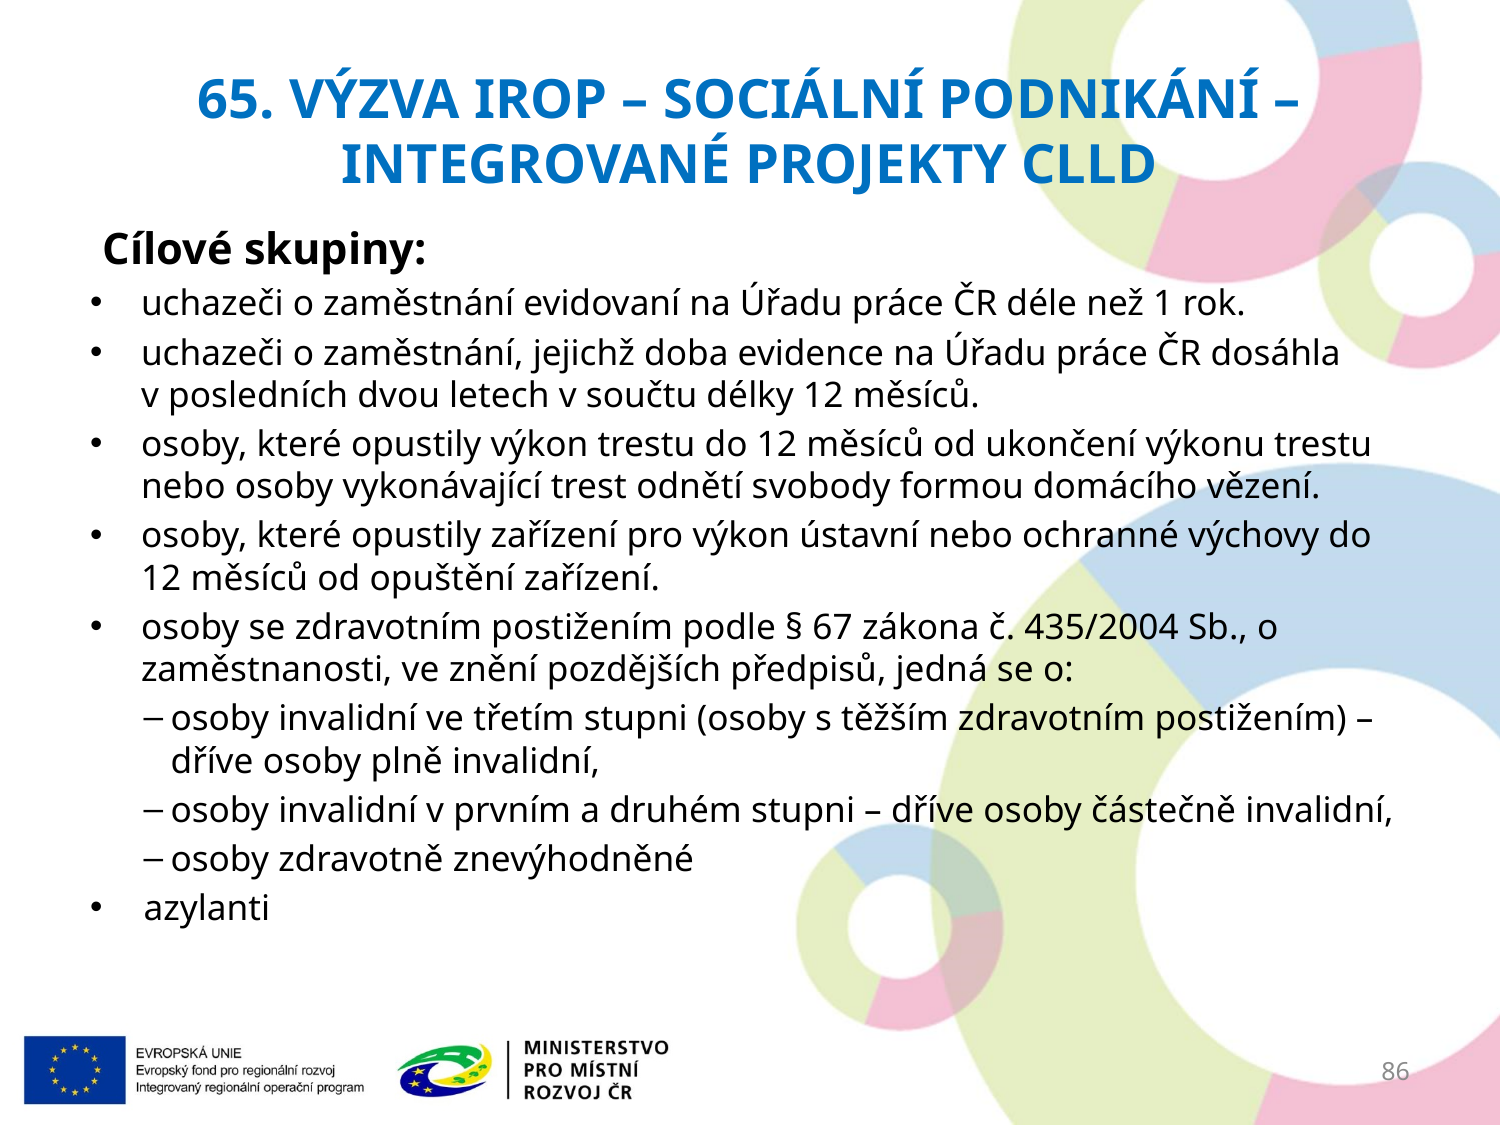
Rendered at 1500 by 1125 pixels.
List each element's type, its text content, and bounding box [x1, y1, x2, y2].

picture [0, 0, 1500, 1125]
list Cílové skupiny: uchazeči o zaměstnání evidovaní na Úřadu práce ČR déle než 1 rok. uchazeči o zaměstnání, jejichž doba evidence na Úřadu práce ČR dosáhla v posledních dvou letech v součtu délky 12 měsíců. osoby, které opustily výkon trestu do 12 měsíců od ukončení výkonu trestu nebo osoby vykonávající trest odnětí svobody formou domácího vězení. osoby, které opustily zařízení pro výkon ústavní nebo ochranné výchovy do 12 měsíců od opuštění zařízení. osoby se zdravotním postižením podle § 67 zákona č. 435/2004 Sb., o zaměstnanosti, ve znění pozdějších předpisů, jedná se o: osoby invalidní ve třetím stupni (osoby s těžším zdravotním postižením) – dříve osoby plně invalidní, osoby invalidní v prvním a druhém stupni – dříve osoby částečně invalidní, osoby zdravotně znevýhodněné azylanti [75, 214, 1425, 1005]
slide_number 86 [1074, 1042, 1425, 1103]
title 65. výzva IROP – sociální podnikání – Integrované projekty CLLD [75, 45, 1425, 214]
